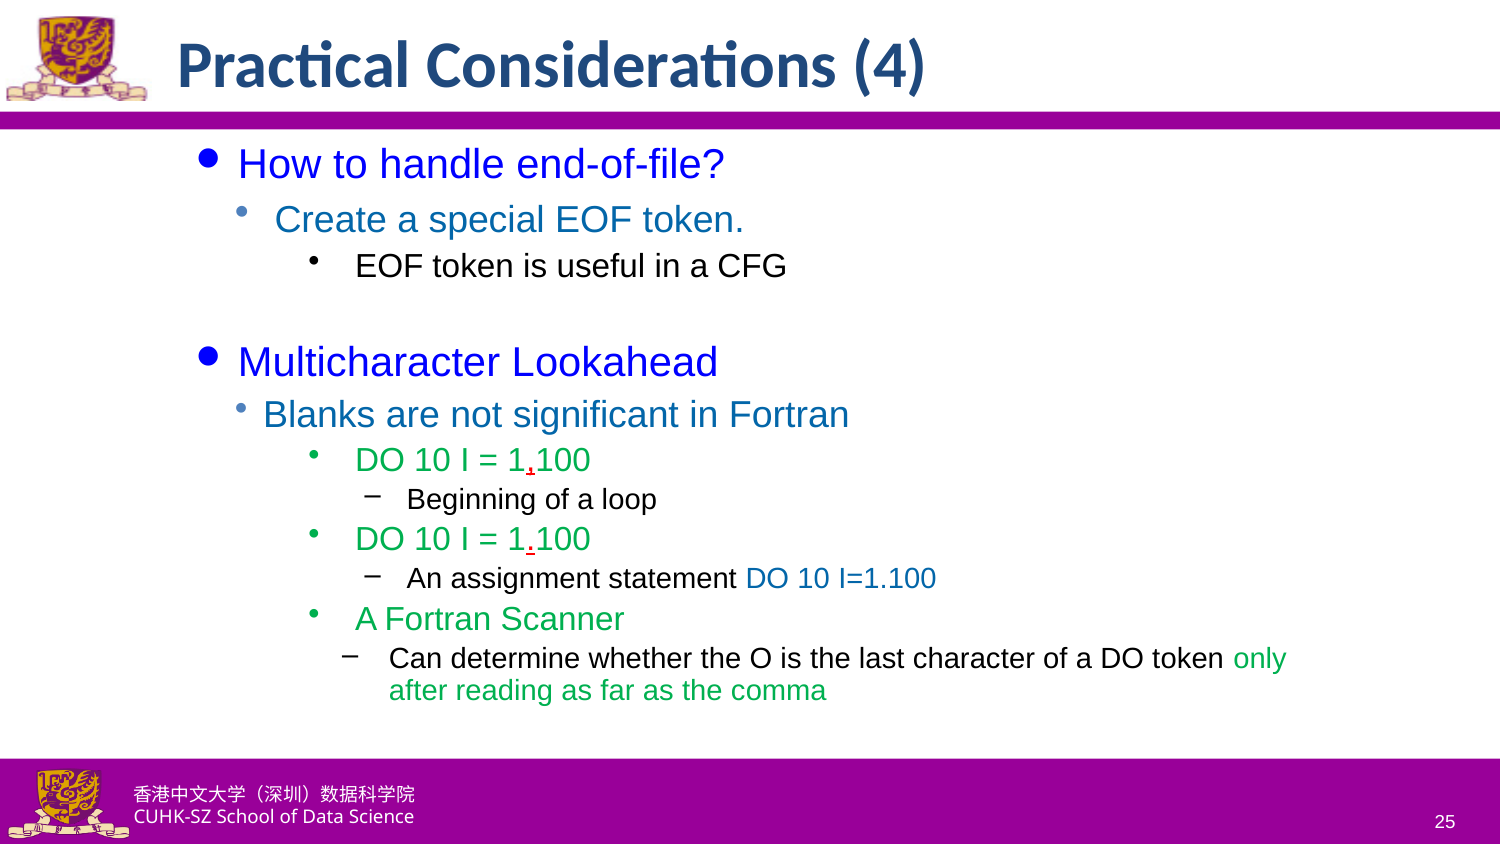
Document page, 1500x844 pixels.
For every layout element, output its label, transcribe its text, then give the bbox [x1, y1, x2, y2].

picture [7, 768, 130, 839]
slide_number 25 [1120, 802, 1471, 844]
picture [5, 15, 152, 101]
title Practical Considerations (4) [161, 17, 1424, 104]
list How to handle end-of-file? Create a special EOF token. EOF token is useful in a CFG Multicharacter Lookahead Blanks are not significant in Fortran DO 10 I = 1,100 Beginning of a loop DO 10 I = 1.100 An assignment statement DO 10 I=1.100 A Fortran Scanner Can determine whether the O is the last character of a DO token only after reading as far as the comma [180, 134, 1333, 743]
